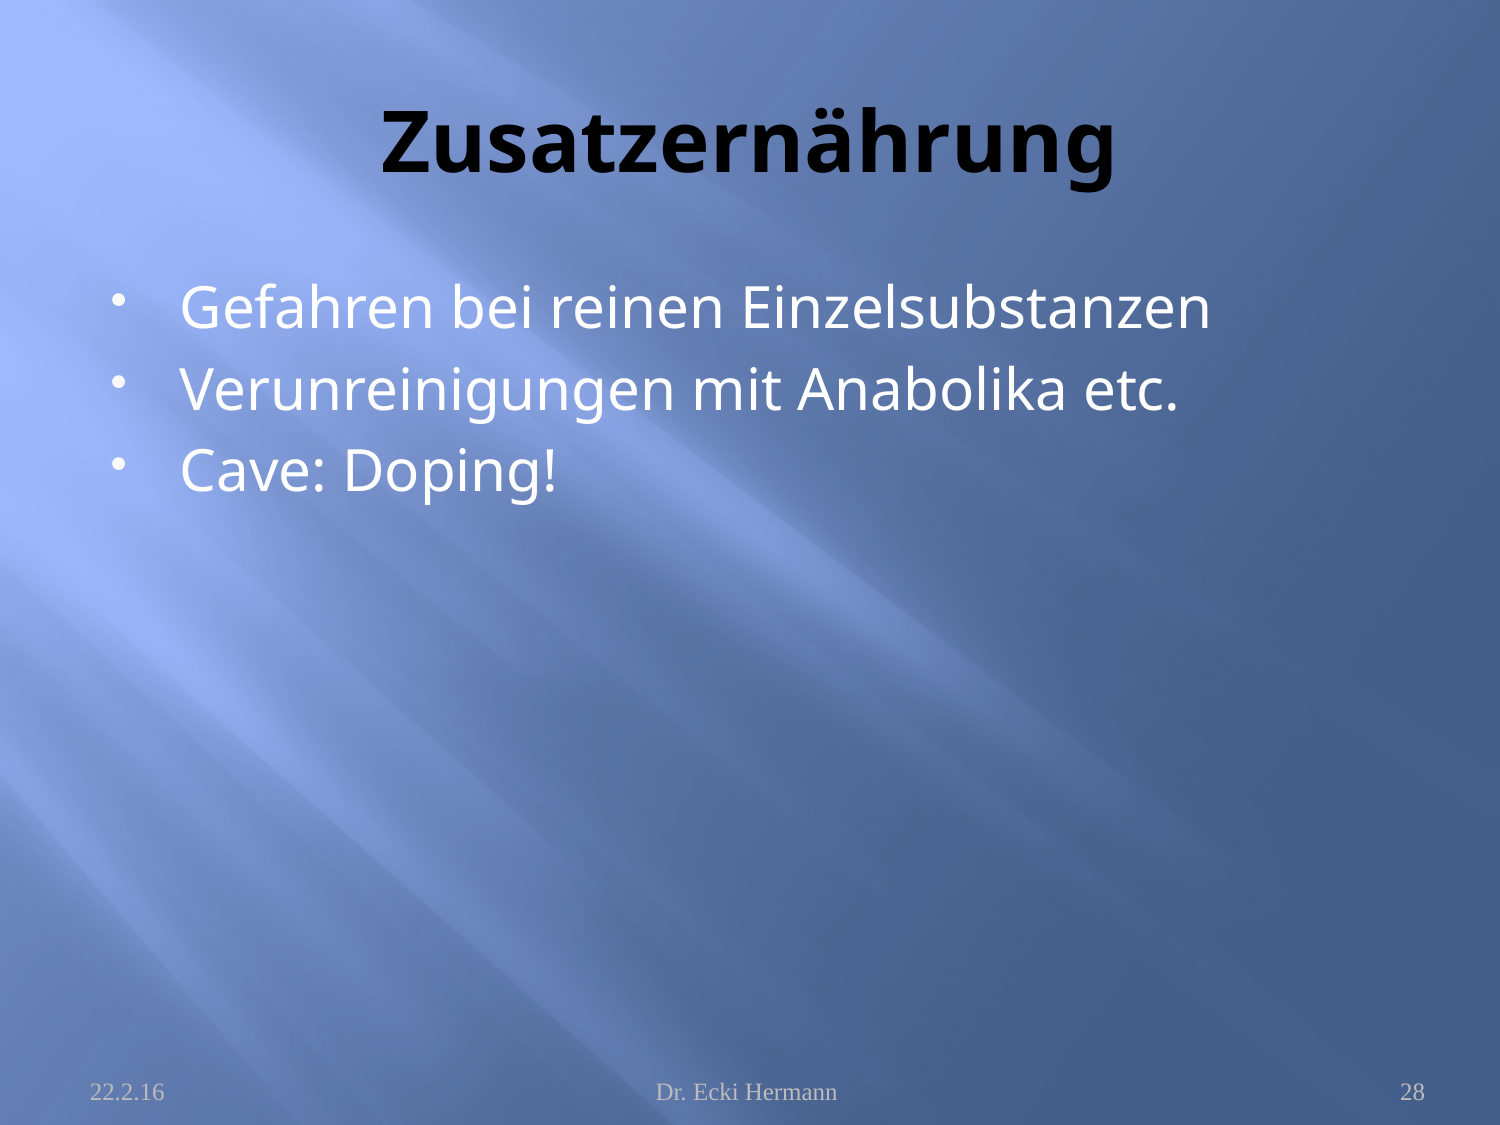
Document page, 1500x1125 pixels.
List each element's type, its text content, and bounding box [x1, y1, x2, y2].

slide_number 28 [1299, 1052, 1425, 1113]
title Zusatzernährung [75, 45, 1425, 233]
footer Dr. Ecki Hermann [512, 1052, 988, 1113]
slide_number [75, 1052, 425, 1113]
list Gefahren bei reinen Einzelsubstanzen Verunreinigungen mit Anabolika etc. Cave: Doping! [75, 262, 1425, 1035]
